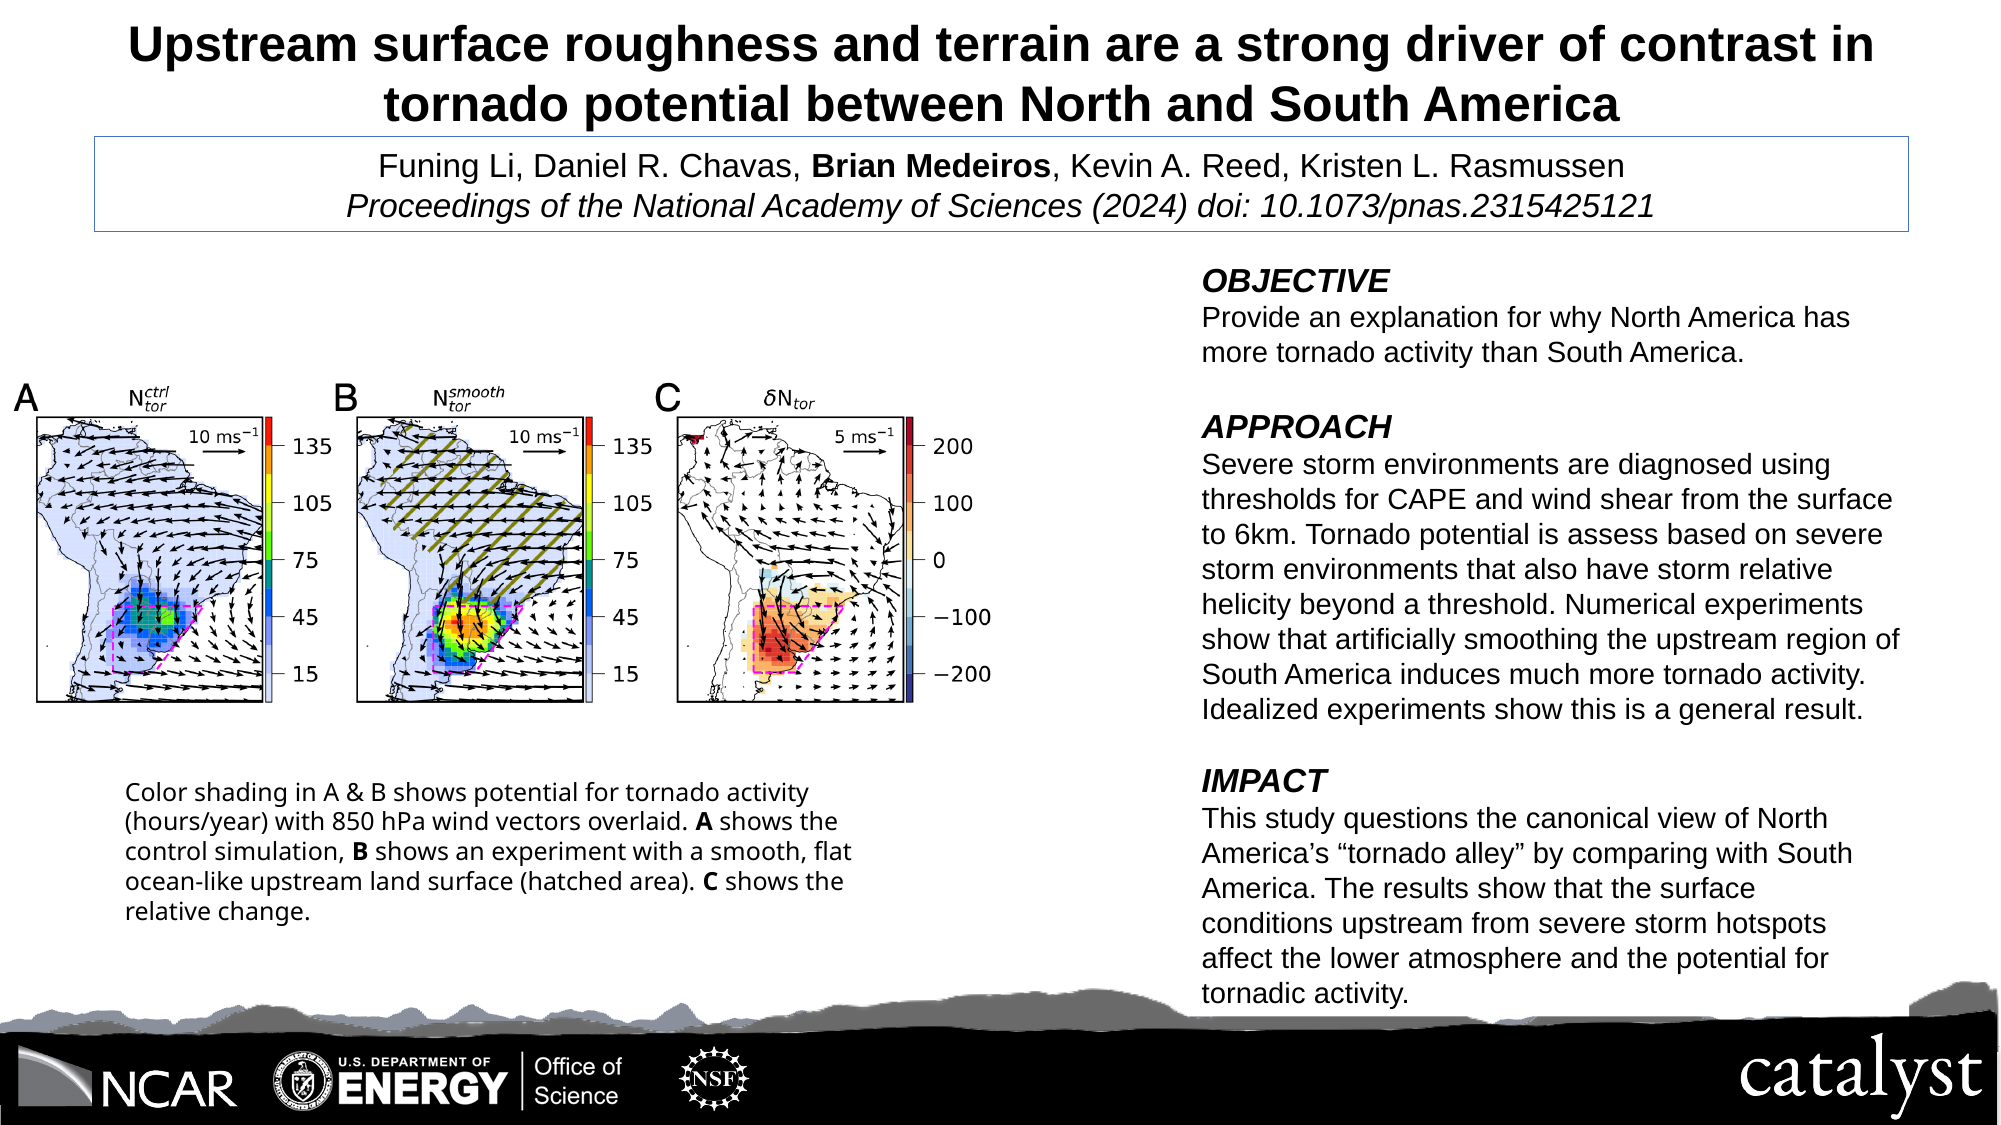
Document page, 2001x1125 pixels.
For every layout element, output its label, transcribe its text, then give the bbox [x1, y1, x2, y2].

text_box Funing Li, Daniel R. Chavas, Brian Medeiros, Kevin A. Reed, Kristen L. Rasmussen Proceedings of the National Academy of Sciences (2024) doi: 10.1073/pnas.2315425121 [94, 136, 1909, 232]
text_box OBJECTIVE Provide an explanation for why North America has more tornado activity than South America. [1186, 251, 1930, 377]
text_box Upstream surface roughness and terrain are a strong driver of contrast in tornado potential between North and South America [94, 3, 1909, 136]
text_box IMPACT This study questions the canonical view of North America’s “tornado alley” by comparing with South America. The results show that the surface conditions upstream from severe storm hotspots affect the lower atmosphere and the potential for tornadic activity. [1186, 751, 1910, 1017]
text_box APPROACH Severe storm environments are diagnosed using thresholds for CAPE and wind shear from the surface to 6km. Tornado potential is assess based on severe storm environments that also have storm relative helicity beyond a threshold. Numerical experiments show that artificially smoothing the upstream region of South America induces much more tornado activity. Idealized experiments show this is a general result. [1186, 398, 1930, 733]
text_box Color shading in A & B shows potential for tornado activity (hours/year) with 850 hPa wind vectors overlaid. A shows the control simulation, B shows an experiment with a smooth, flat ocean-like upstream land surface (hatched area). C shows the relative change. [109, 768, 895, 934]
picture [273, 1051, 622, 1111]
picture [2, 370, 1003, 715]
picture [0, 977, 1999, 1052]
